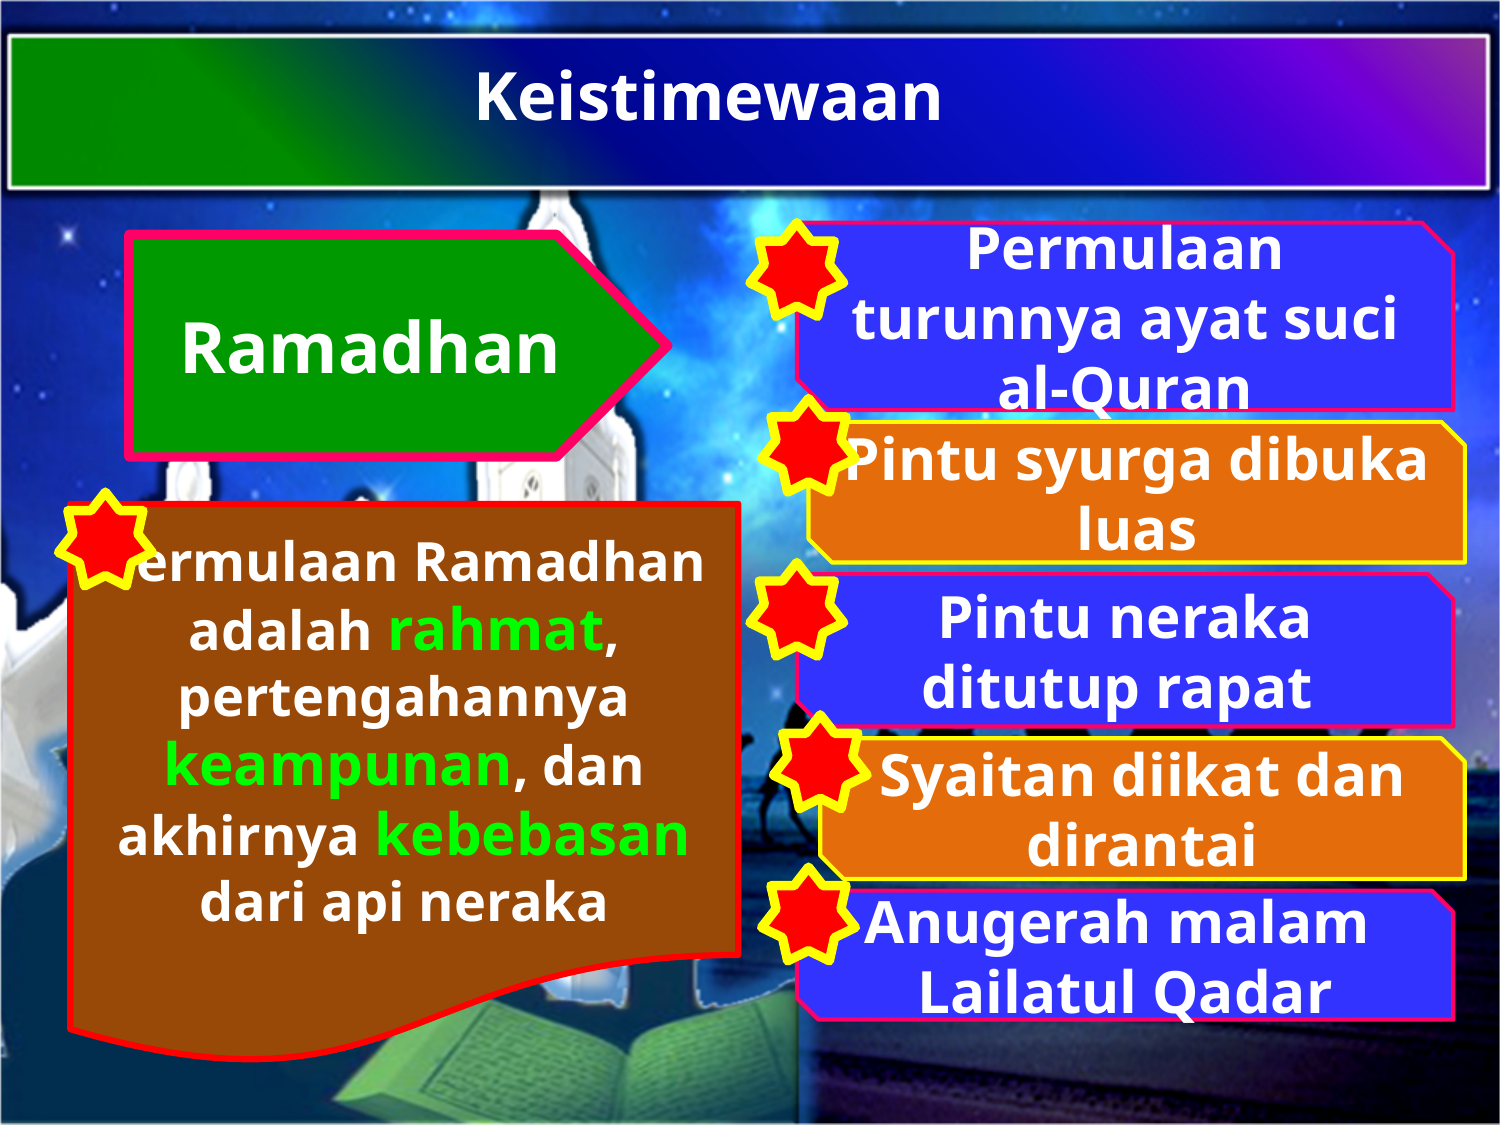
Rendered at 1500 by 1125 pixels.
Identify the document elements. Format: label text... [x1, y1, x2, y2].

text_box Pintu syurga dibuka luas [806, 419, 1467, 565]
text_box [759, 396, 858, 495]
picture [0, 0, 1500, 1125]
text_box Keistimewaan [339, 46, 1079, 142]
text_box Permulaan Ramadhan adalah rahmat, pertengahannya keampunan, dan akhirnya kebebasan dari api neraka [68, 501, 741, 1062]
text_box [747, 220, 846, 319]
text_box [759, 865, 858, 963]
text_box [747, 560, 846, 659]
text_box Permulaan turunnya ayat suci al-Quran [794, 220, 1456, 413]
text_box [771, 712, 870, 811]
text_box [56, 490, 155, 588]
text_box Ramadhan [126, 232, 671, 460]
text_box Syaitan diikat dan dirantai [818, 736, 1467, 882]
text_box Anugerah malam Lailatul Qadar [794, 888, 1456, 1022]
text_box Pintu neraka ditutup rapat [794, 572, 1456, 729]
